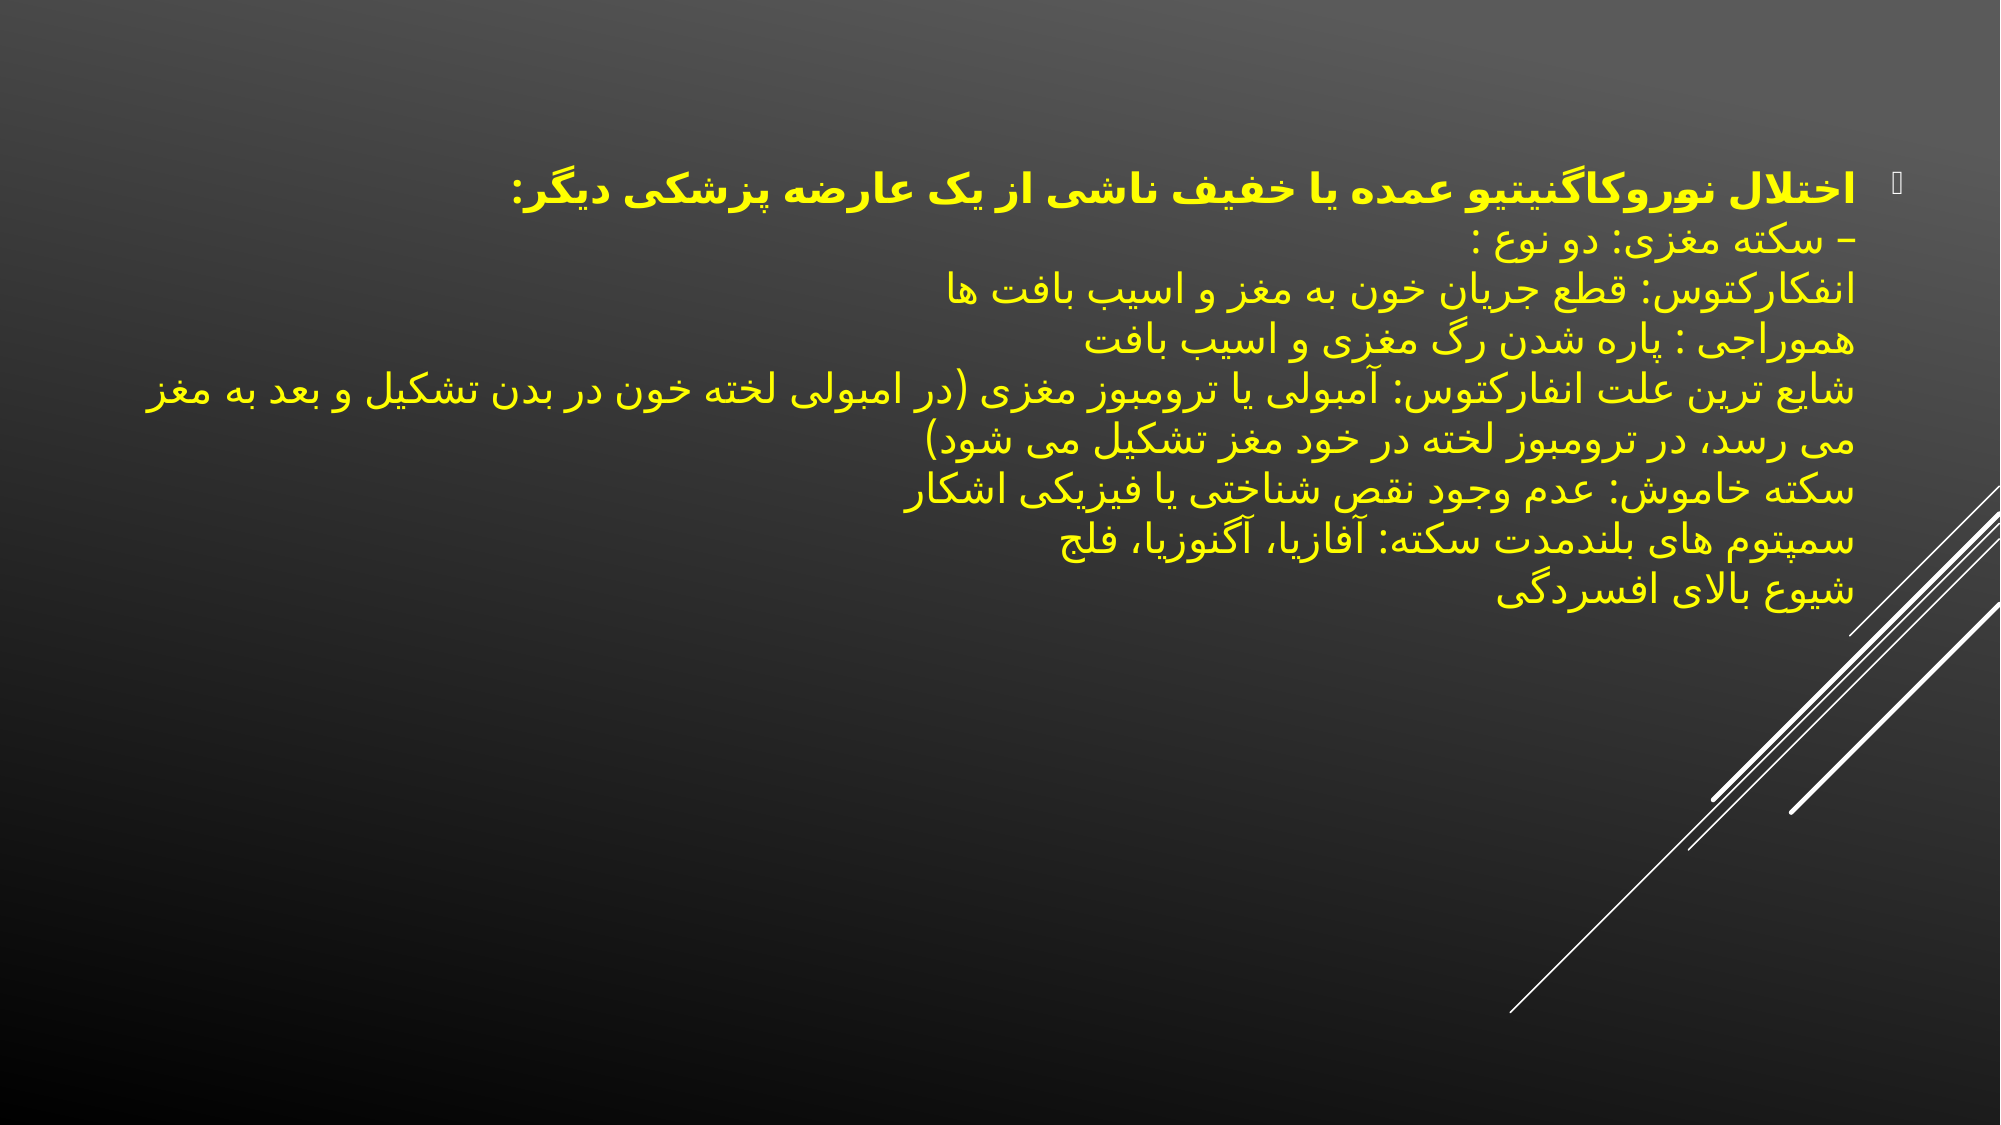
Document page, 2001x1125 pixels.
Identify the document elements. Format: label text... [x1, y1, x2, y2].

list اختلال نوروکاگنیتیو عمده یا خفیف ناشی از یک عارضه پزشکی دیگر: – سکته مغزی: دو نوع : انفکارکتوس: قطع جریان خون به مغز و اسیب بافت ها هموراجی : پاره شدن رگ مغزی و اسیب بافت شایع ترین علت انفارکتوس: آمبولی یا ترومبوز مغزی (در امبولی لخته خون در بدن تشکیل و بعد به مغز می رسد، در ترومبوز لخته در خود مغز تشکیل می شود) سکته خاموش: عدم وجود نقص شناختی یا فیزیکی اشکار سمپتوم های بلندمدت سکته: آفازیا، آگنوزیا، فلج شیوع بالای افسردگی [71, 25, 1919, 748]
